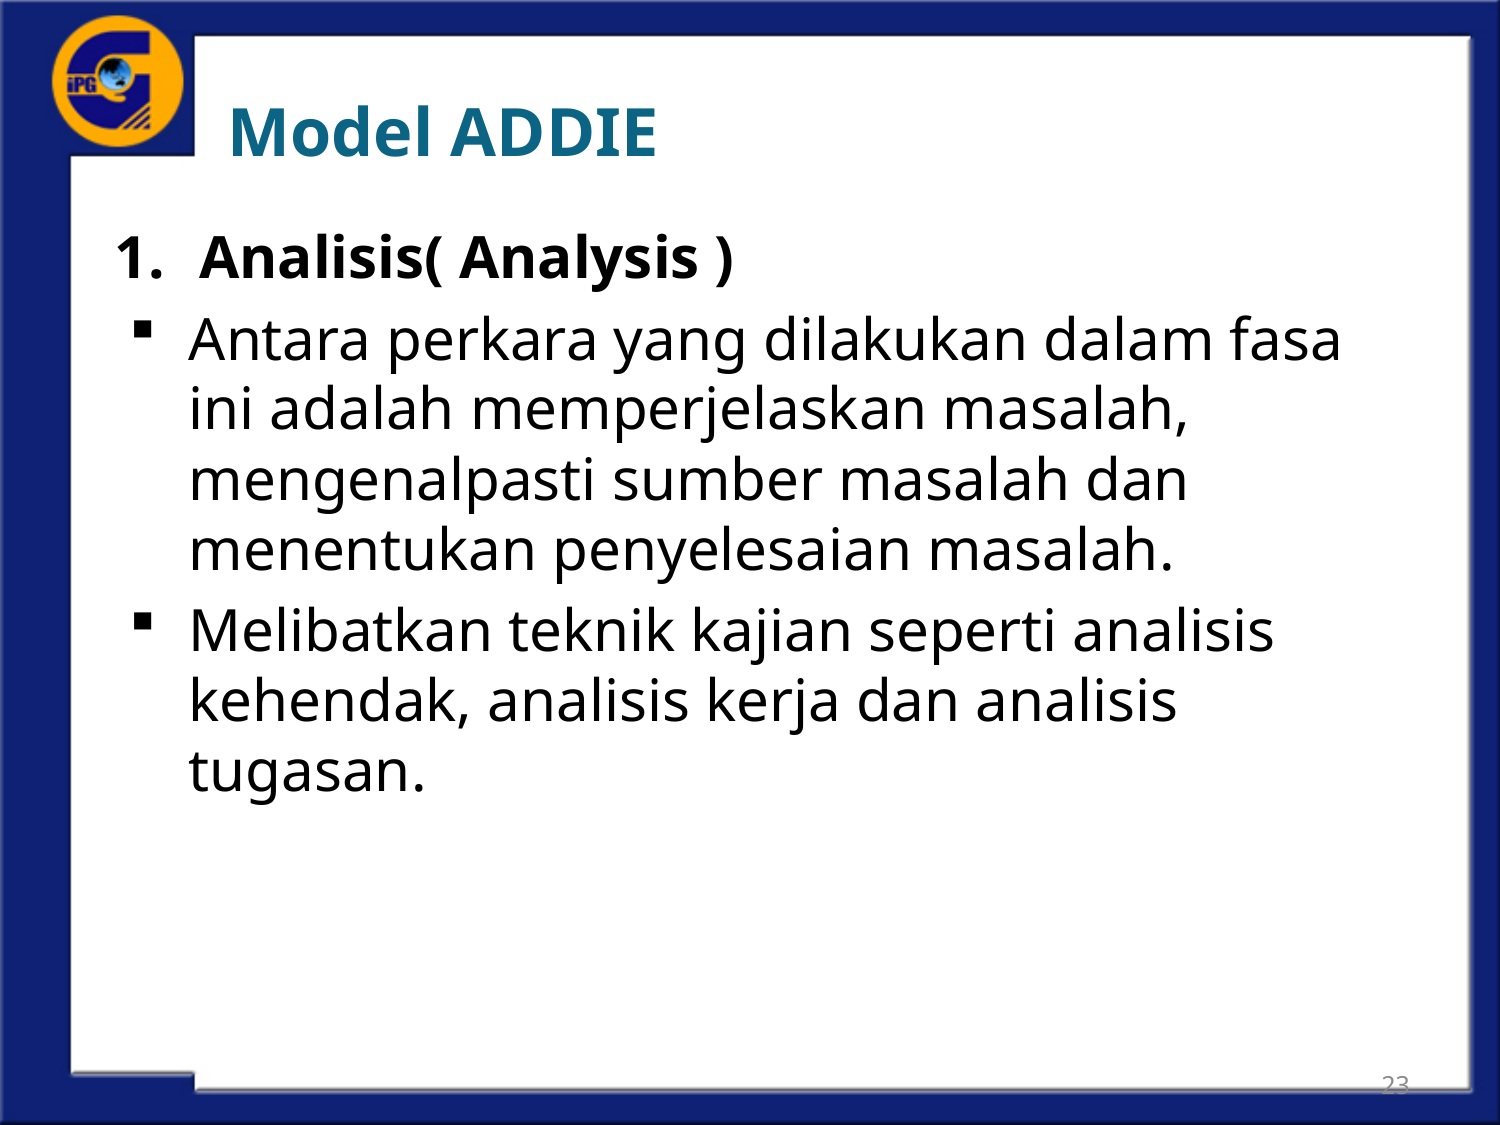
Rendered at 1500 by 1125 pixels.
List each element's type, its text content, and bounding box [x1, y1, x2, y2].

list Analisis( Analysis ) Antara perkara yang dilakukan dalam fasa ini adalah memperjelaskan masalah, mengenalpasti sumber masalah dan menentukan penyelesaian masalah. Melibatkan teknik kajian seperti analisis kehendak, analisis kerja dan analisis tugasan. [99, 212, 1426, 1036]
picture [0, 0, 1500, 1125]
title Model ADDIE [212, 82, 1413, 212]
slide_number 23 [1342, 1060, 1425, 1113]
